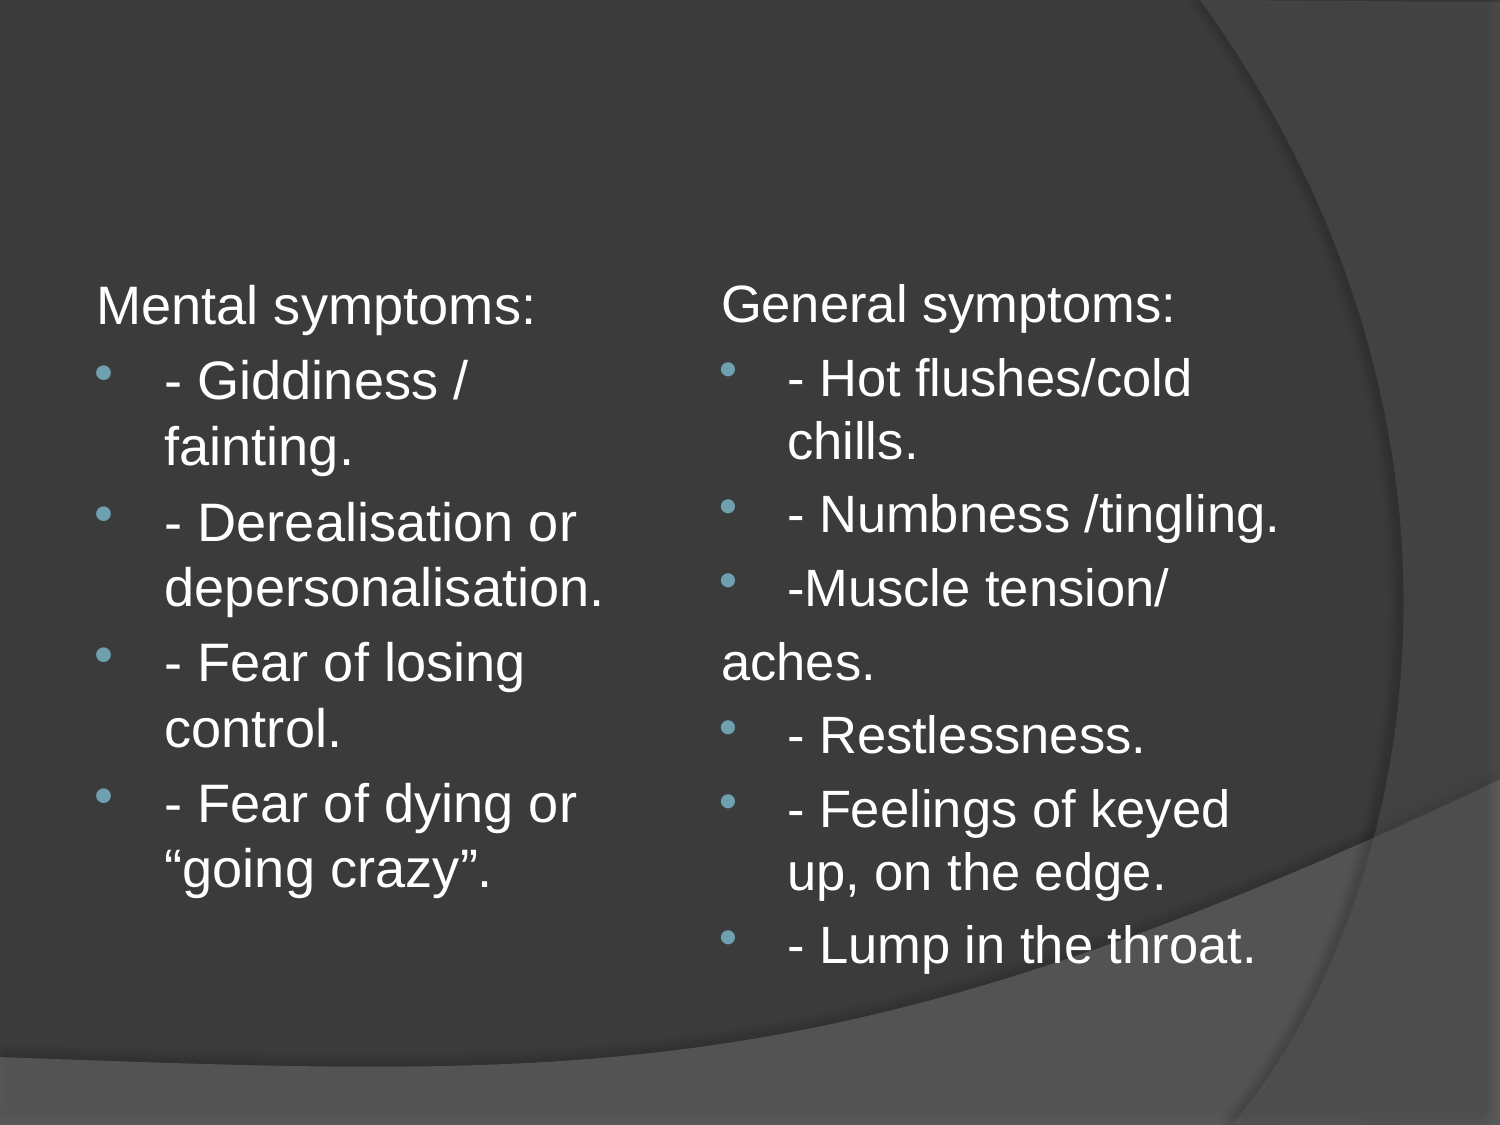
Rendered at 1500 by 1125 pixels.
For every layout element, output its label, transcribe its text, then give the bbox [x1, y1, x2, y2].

list Mental symptoms: - Giddiness / fainting. - Derealisation or depersonalisation. - Fear of losing control. - Fear of dying or “going crazy”. [75, 262, 675, 1005]
list General symptoms: - Hot flushes/cold chills. - Numbness /tingling. -Muscle tension/ aches. - Restlessness. - Feelings of keyed up, on the edge. - Lump in the throat. [699, 262, 1300, 1005]
